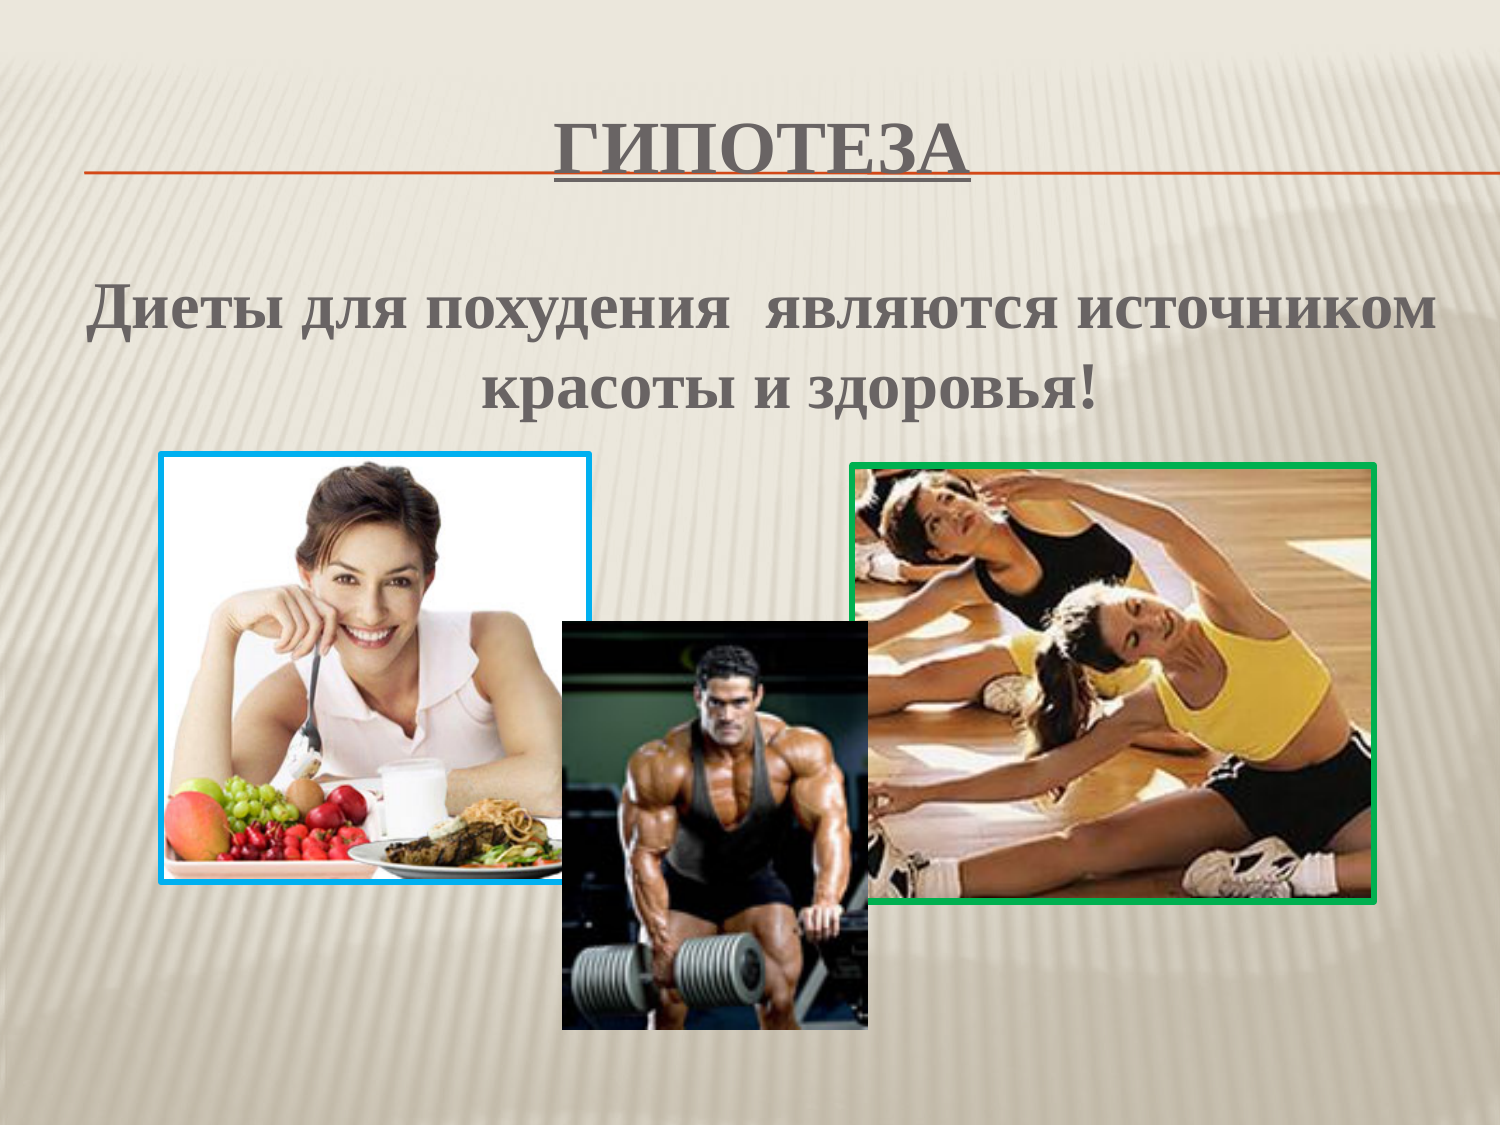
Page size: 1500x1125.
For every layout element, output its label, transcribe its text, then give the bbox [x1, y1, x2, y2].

title гипотеза [50, 75, 1475, 213]
list Диеты для похудения являются источником красоты и здоровья! [50, 254, 1475, 998]
picture [165, 458, 1372, 1031]
